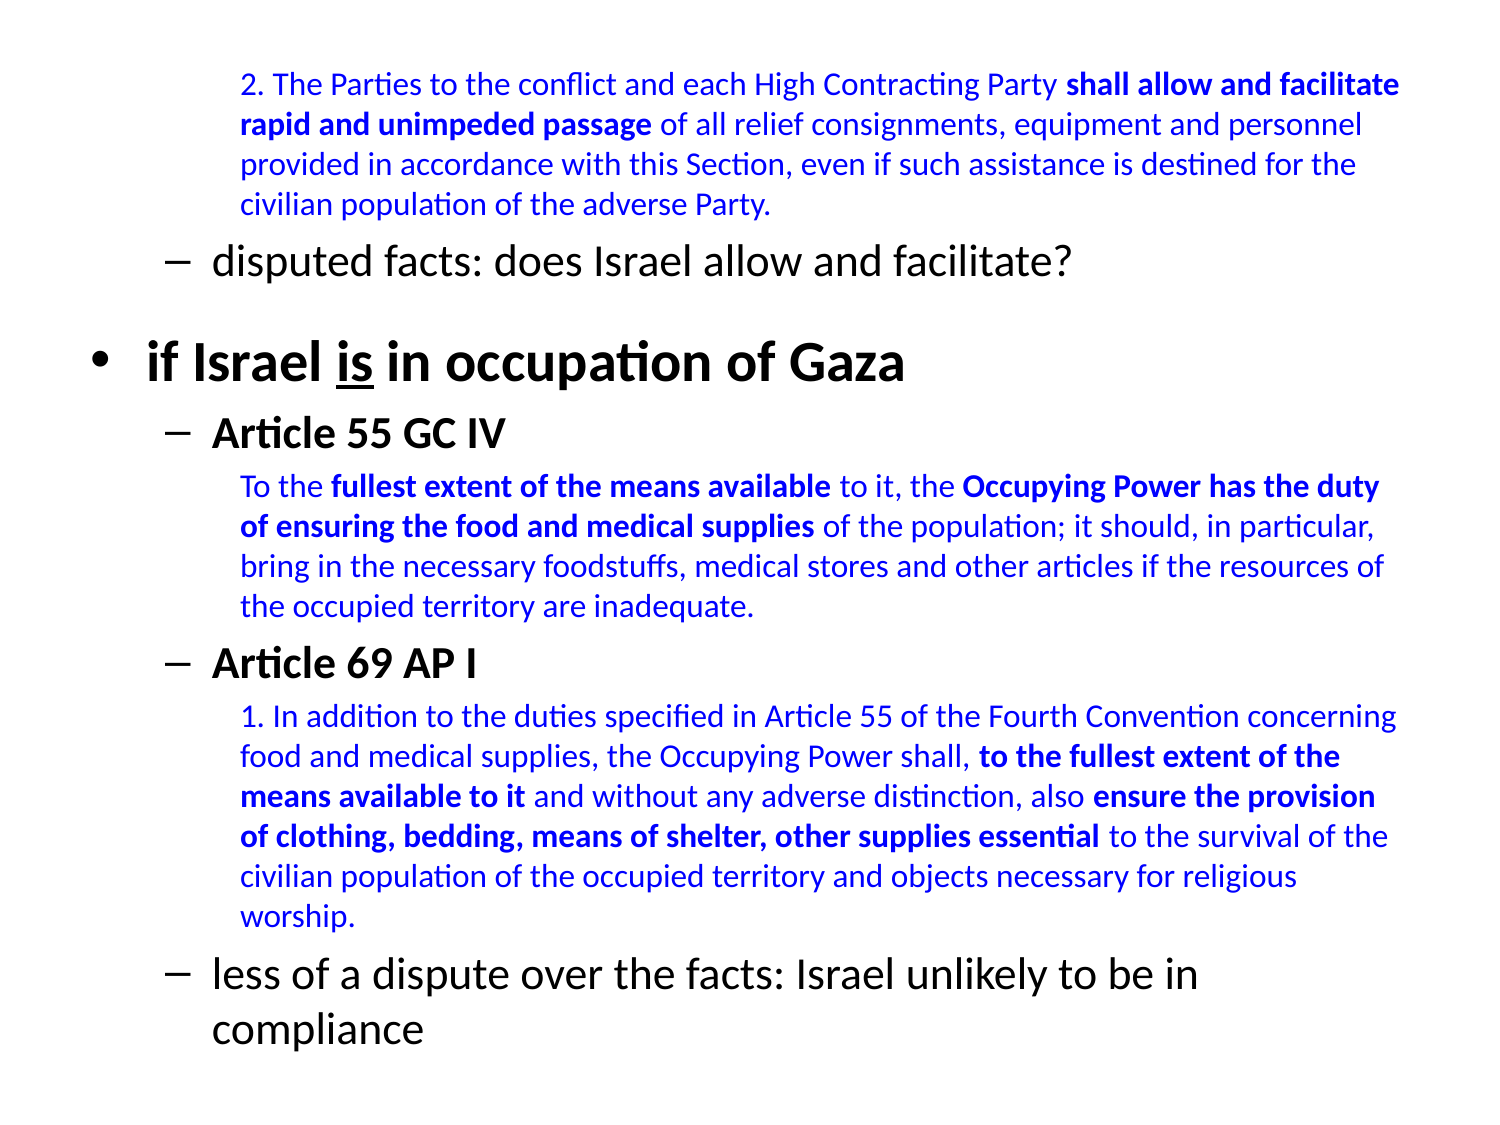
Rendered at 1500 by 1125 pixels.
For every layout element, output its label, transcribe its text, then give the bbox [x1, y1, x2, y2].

list 2. The Parties to the conflict and each High Contracting Party shall allow and facilitate rapid and unimpeded passage of all relief consignments, equipment and personnel provided in accordance with this Section, even if such assistance is destined for the civilian population of the adverse Party. disputed facts: does Israel allow and facilitate? if Israel is in occupation of Gaza Article 55 GC IV To the fullest extent of the means available to it, the Occupying Power has the duty of ensuring the food and medical supplies of the population; it should, in particular, bring in the necessary foodstuffs, medical stores and other articles if the resources of the occupied territory are inadequate. Article 69 AP I 1. In addition to the duties specified in Article 55 of the Fourth Convention concerning food and medical supplies, the Occupying Power shall, to the fullest extent of the means available to it and without any adverse distinction, also ensure the provision of clothing, bedding, means of shelter, other supplies essential to the survival of the civilian population of the occupied territory and objects necessary for religious worship. less of a dispute over the facts: Israel unlikely to be in compliance [74, 54, 1426, 1020]
